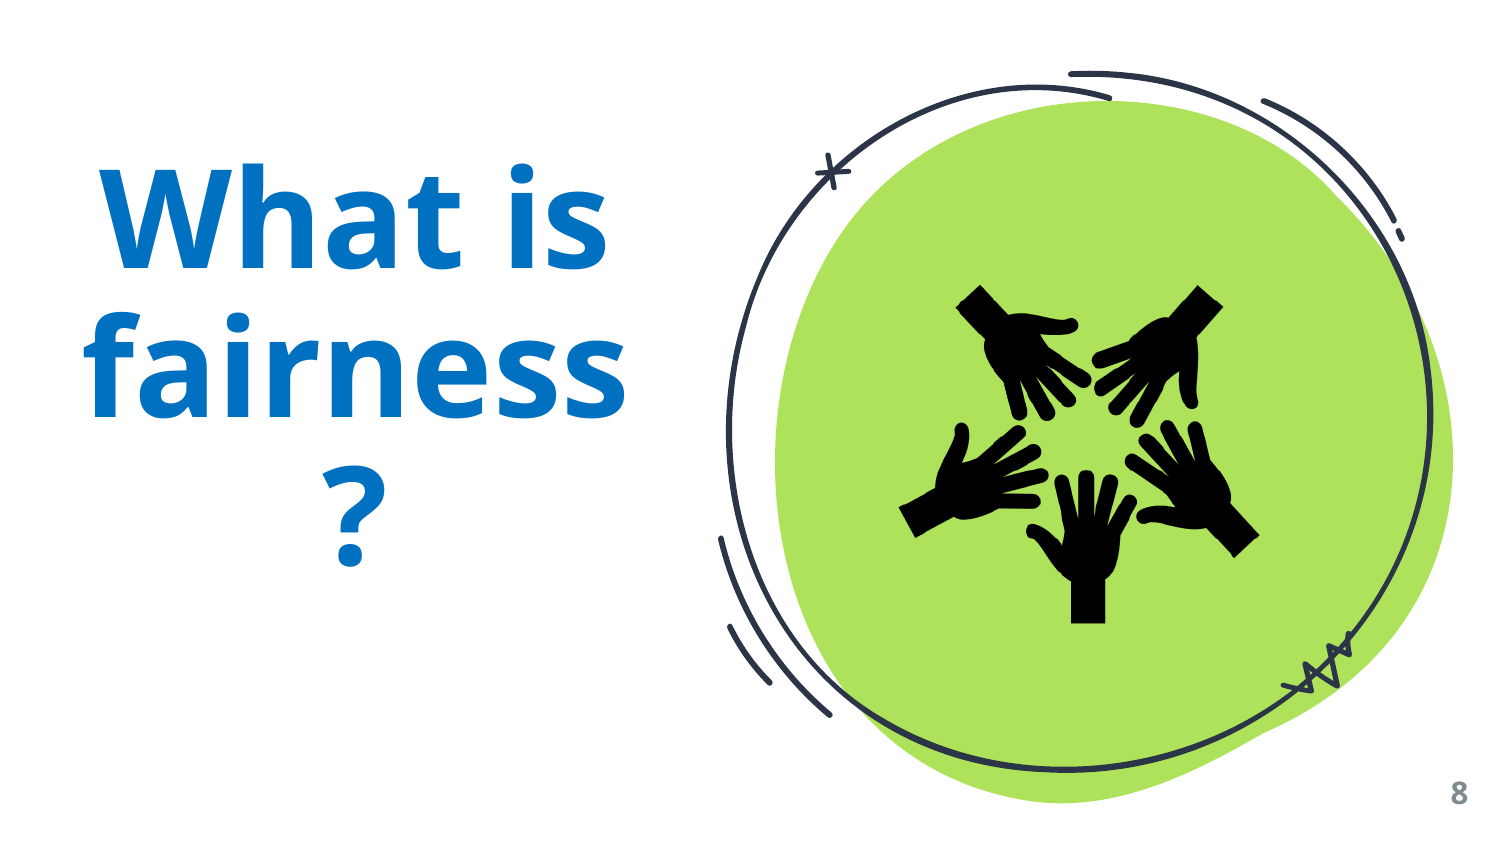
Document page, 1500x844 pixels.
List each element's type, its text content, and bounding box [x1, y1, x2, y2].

picture [891, 267, 1265, 641]
title What is fairness? [60, 209, 651, 536]
slide_number 8 [1378, 769, 1469, 820]
